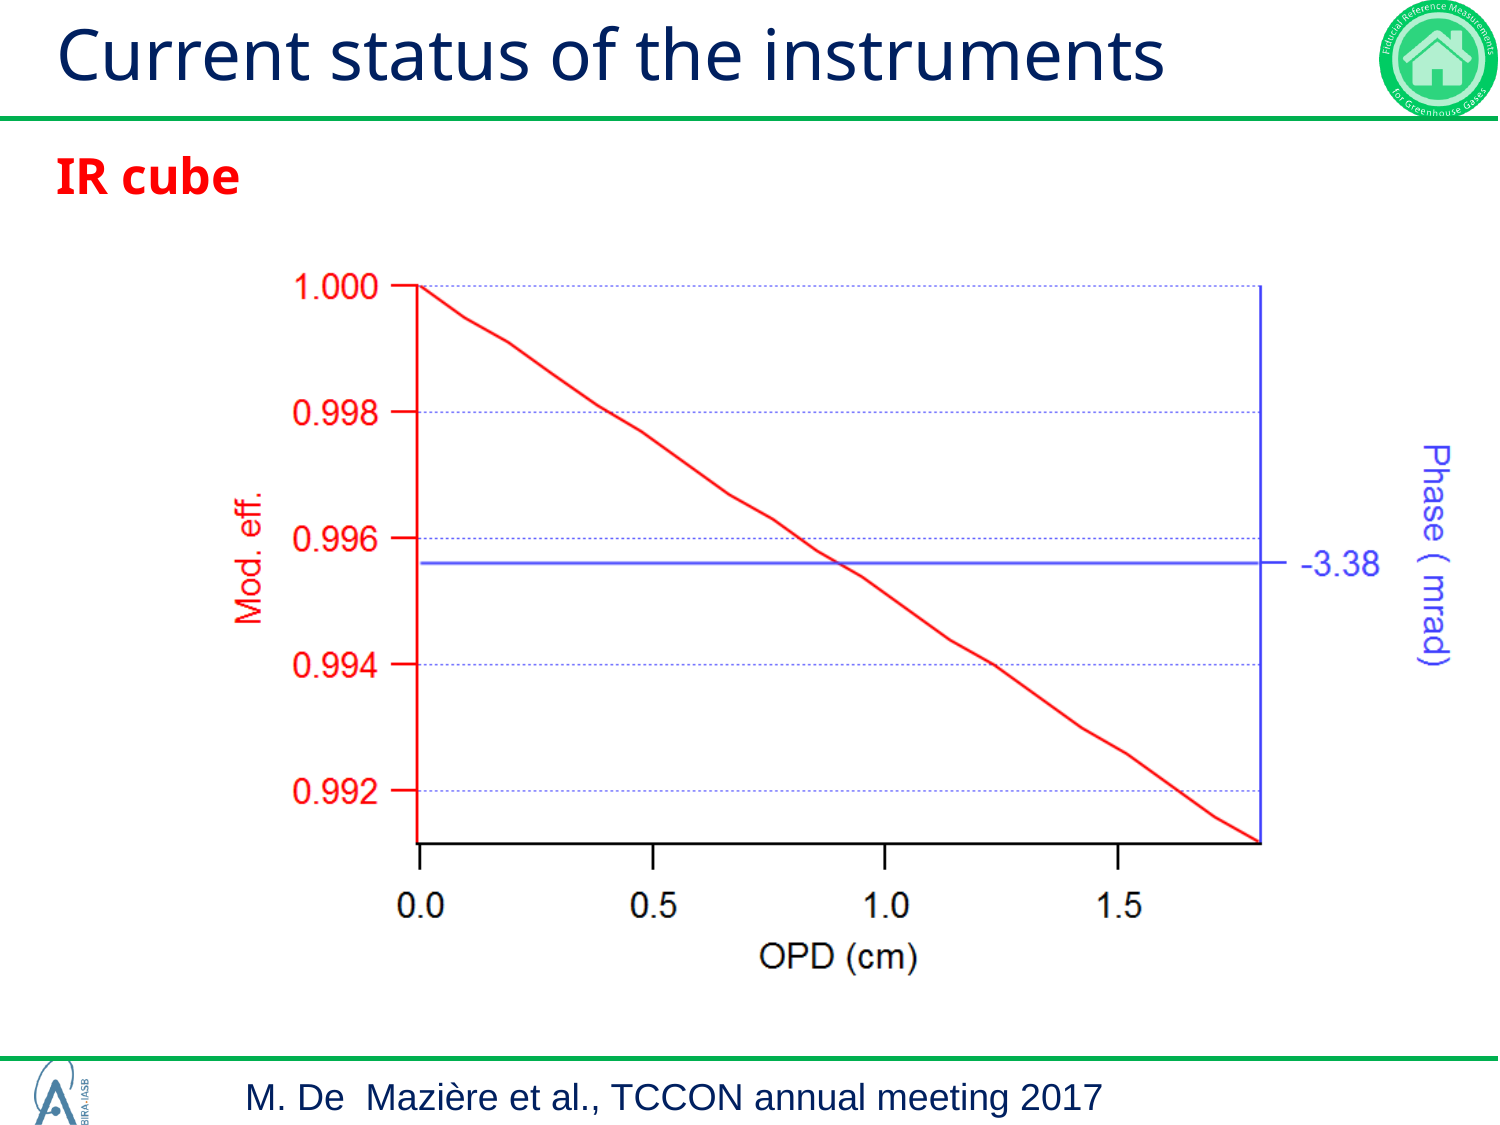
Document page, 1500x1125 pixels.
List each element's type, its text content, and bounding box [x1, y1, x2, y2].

title Current status of the instruments [41, 2, 1365, 97]
picture [34, 1061, 96, 1125]
picture [206, 243, 1472, 977]
list IR cube [41, 137, 1459, 1047]
picture [1379, 0, 1498, 116]
